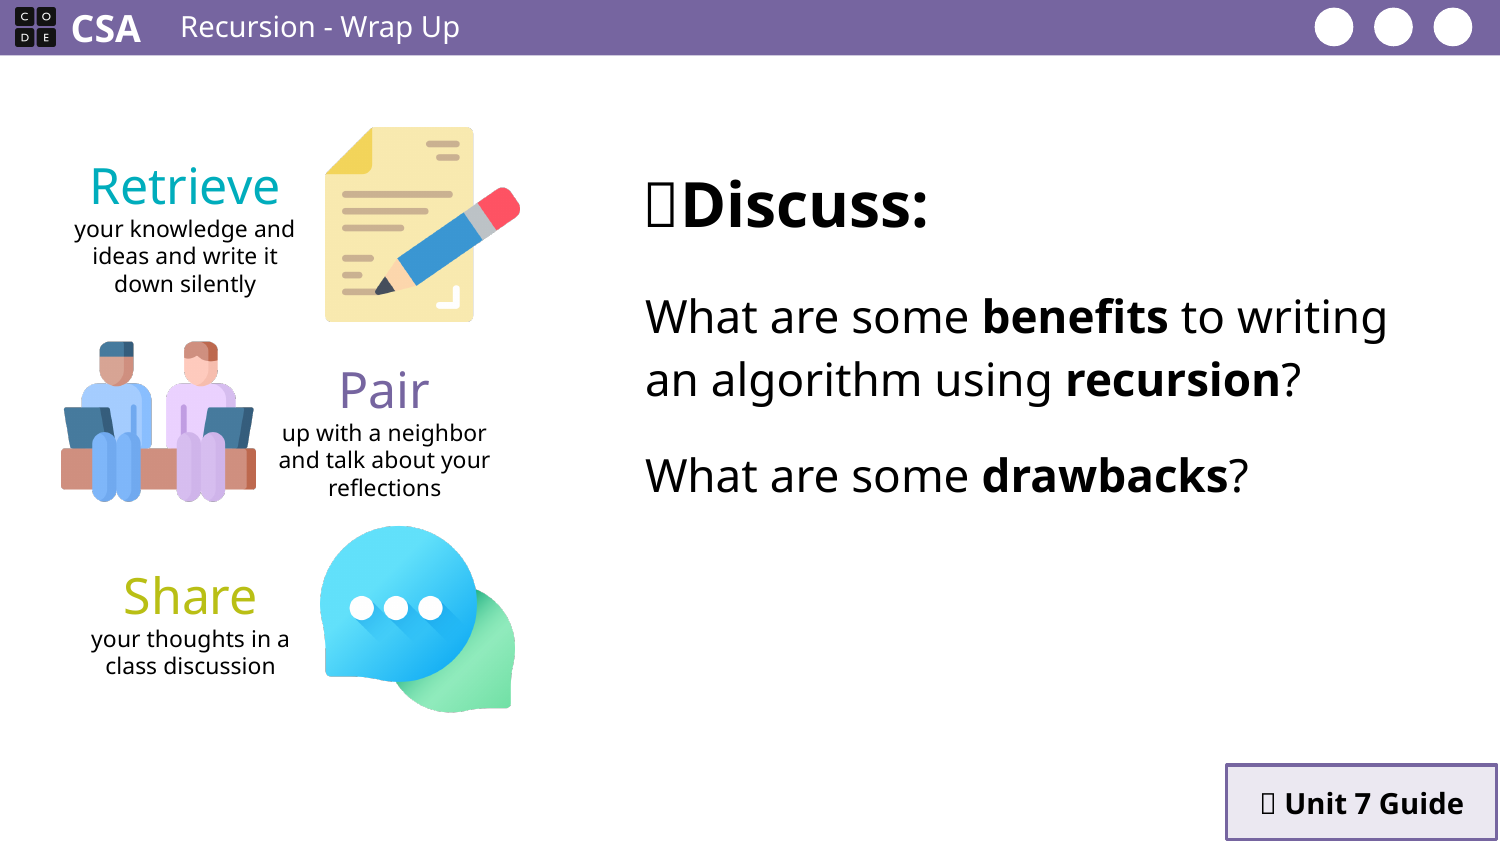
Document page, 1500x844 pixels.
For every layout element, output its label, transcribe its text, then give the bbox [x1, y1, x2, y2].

picture [15, 7, 56, 47]
list What are some benefits to writing an algorithm using recursion? What are some drawbacks? [630, 264, 1455, 715]
text_box 📝 Unit 7 Guide [1226, 764, 1497, 840]
picture [320, 522, 515, 716]
picture [61, 324, 256, 519]
picture [325, 127, 520, 322]
text_box Recursion - Wrap Up [164, 0, 915, 53]
